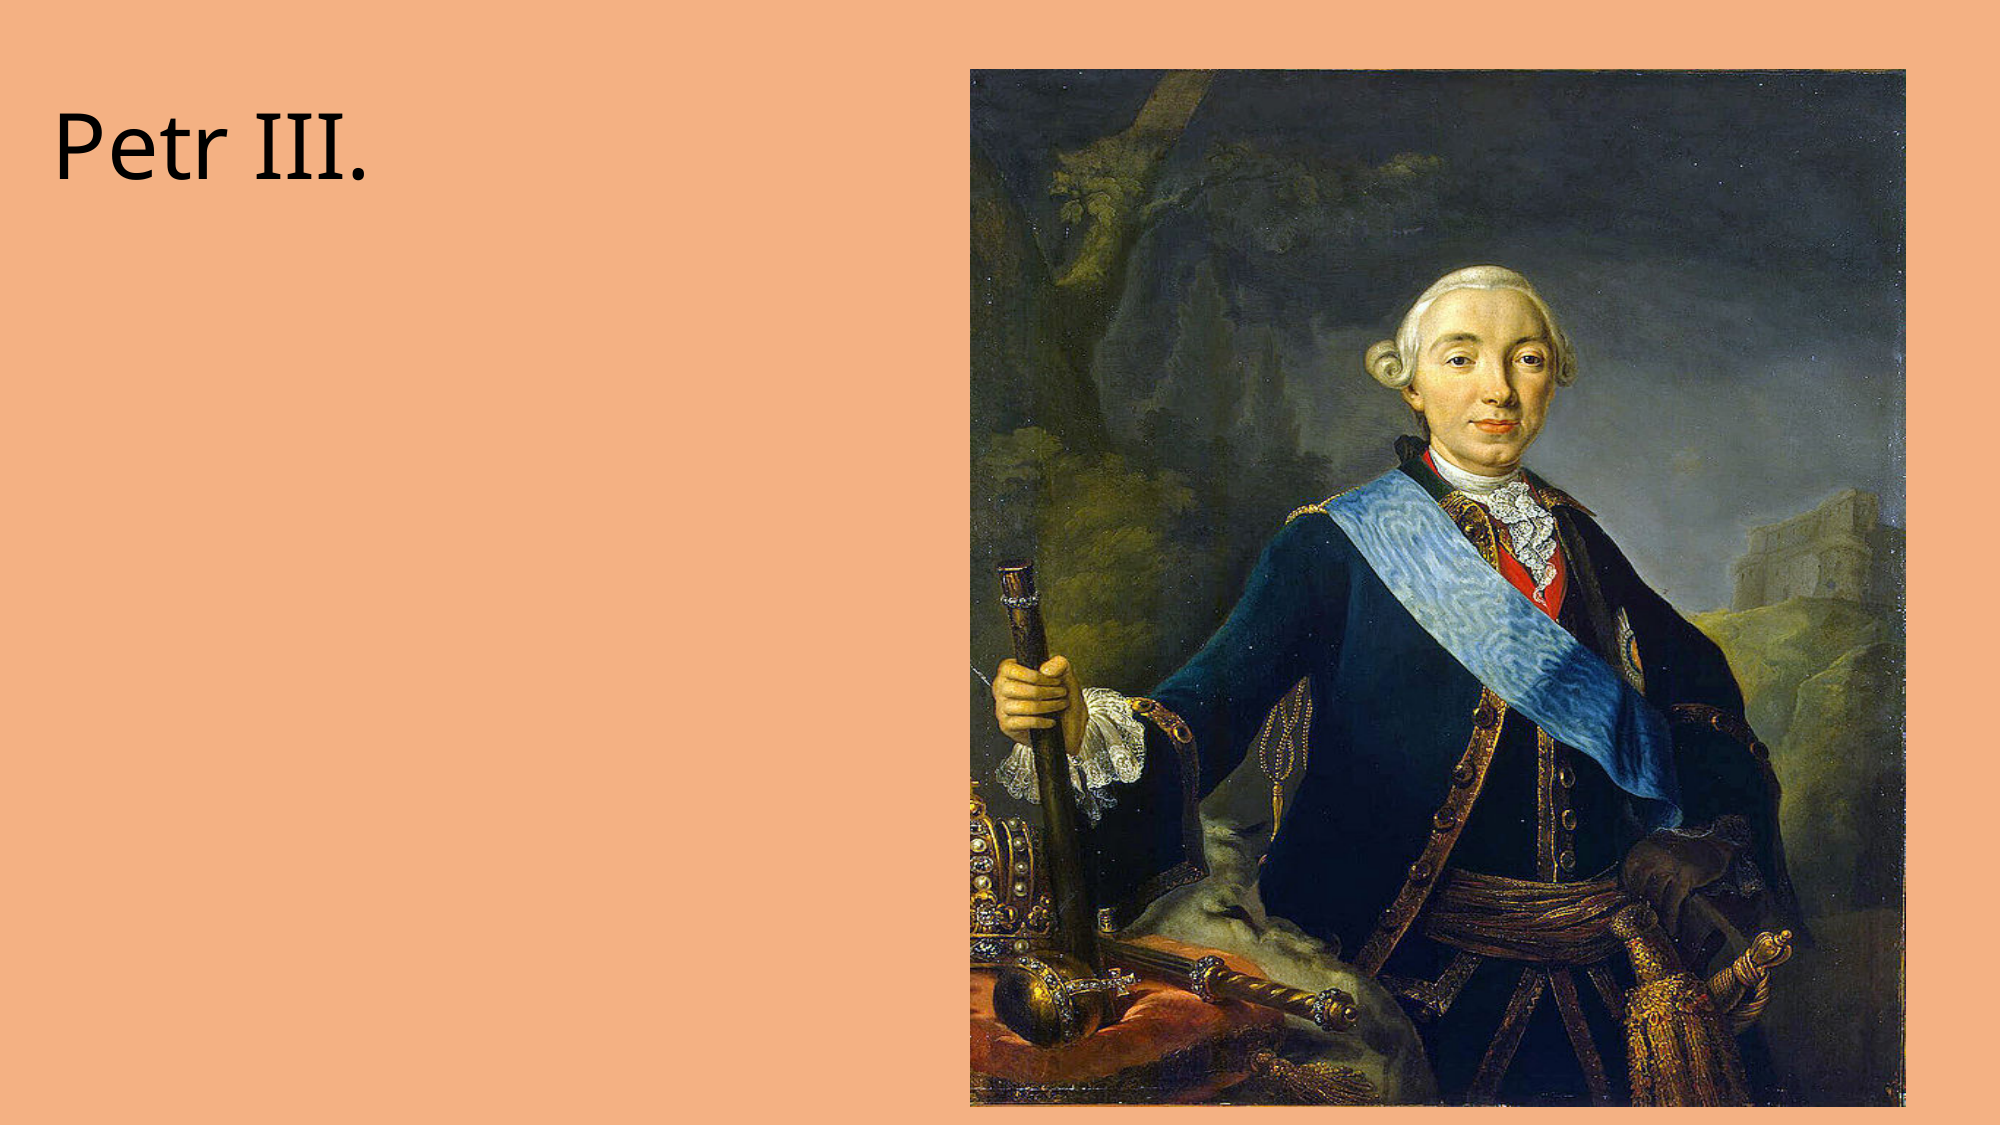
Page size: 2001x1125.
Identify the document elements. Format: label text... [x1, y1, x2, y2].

title Petr III. [36, 41, 1762, 259]
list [970, 69, 1906, 1107]
